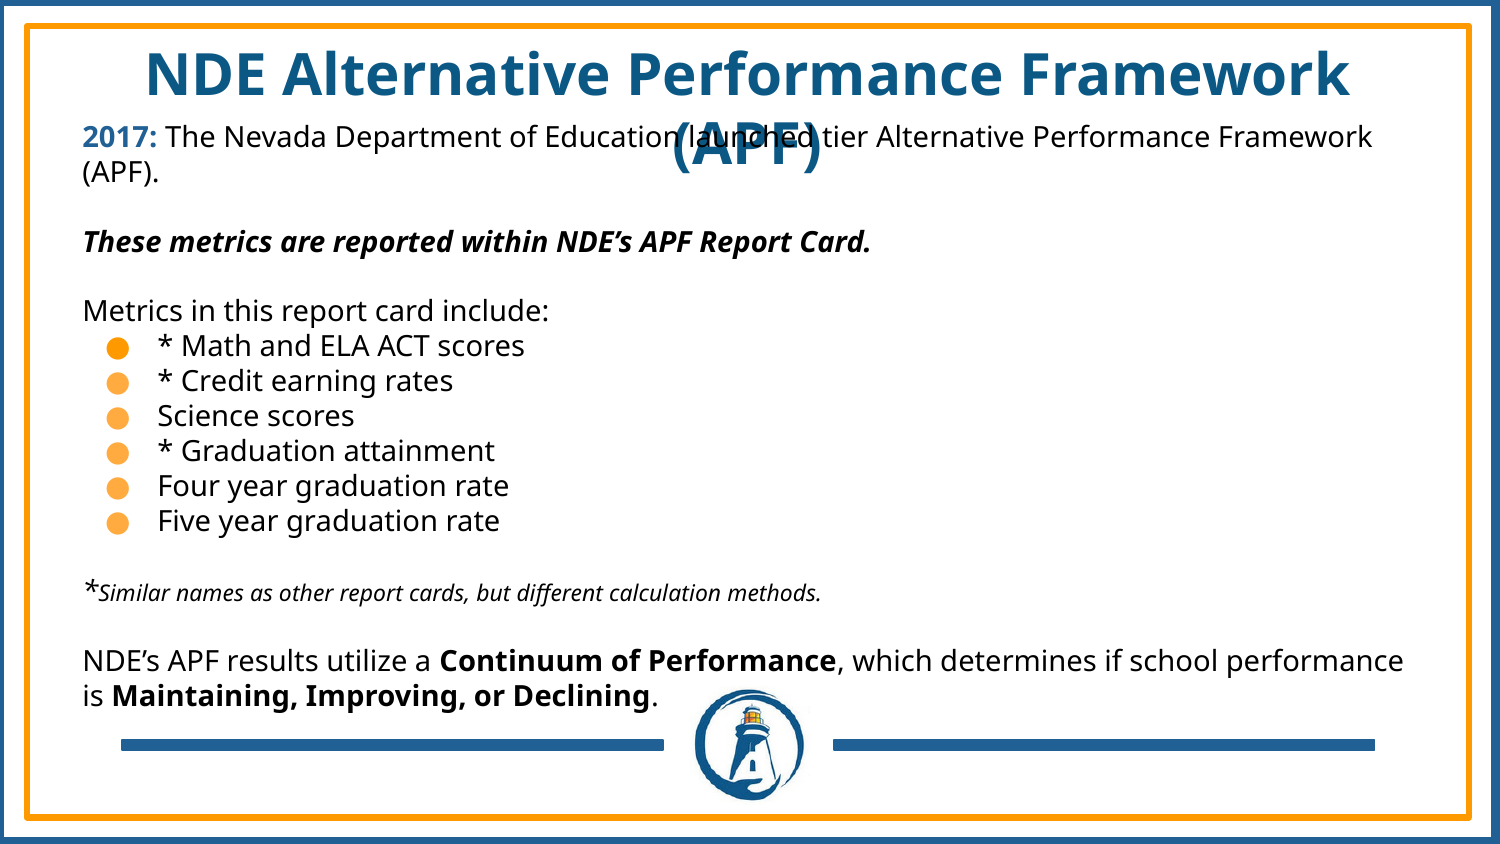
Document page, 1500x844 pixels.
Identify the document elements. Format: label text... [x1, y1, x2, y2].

picture [686, 685, 811, 805]
text_box [0, 0, 1498, 844]
text_box [833, 740, 1375, 751]
text_box 2017: The Nevada Department of Education launched tier Alternative Performance Framework (APF). These metrics are reported within NDE’s APF Report Card. Metrics in this report card include: * Math and ELA ACT scores * Credit earning rates Science scores * Graduation attainment Four year graduation rate Five year graduation rate *Similar names as other report cards, but different calculation methods. NDE’s APF results utilize a Continuum of Performance, which determines if school performance is Maintaining, Improving, or Declining. [67, 102, 1435, 724]
text_box [122, 740, 663, 751]
title NDE Alternative Performance Framework (APF) [48, 21, 1447, 116]
